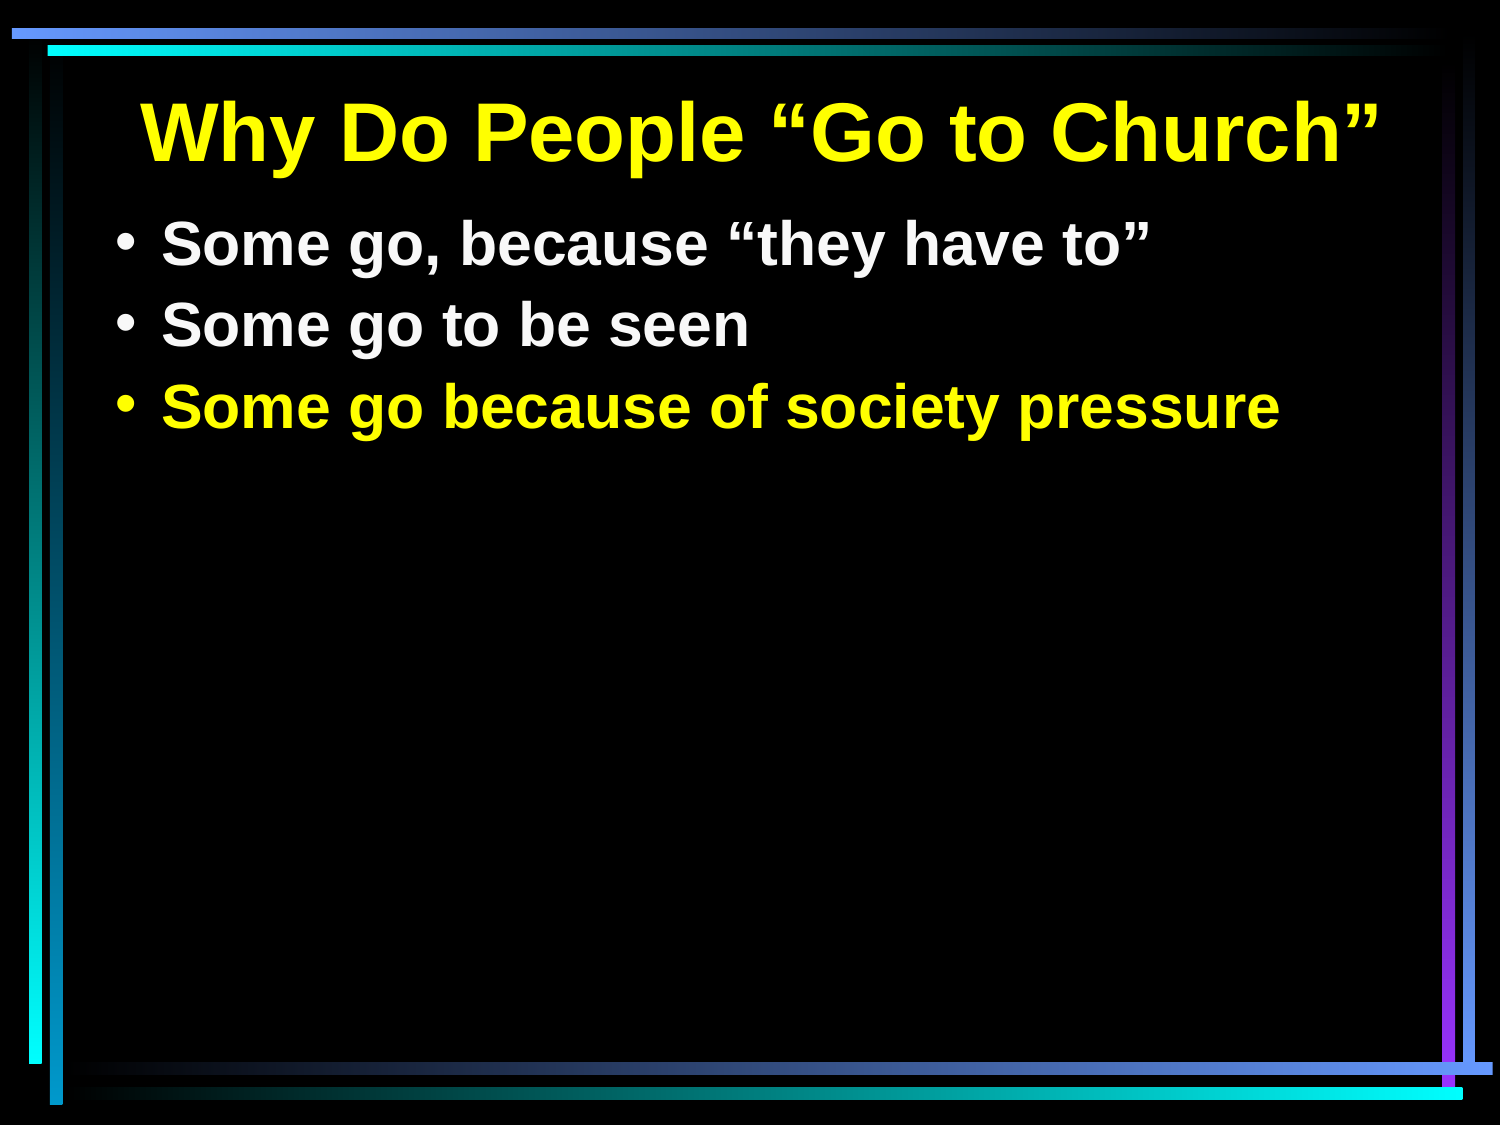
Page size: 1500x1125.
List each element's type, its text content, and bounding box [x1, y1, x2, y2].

text_box Why Do People “Go to Church” Some go, because “they have to” Some go to be seen Some go because of society pressure [62, 70, 1463, 448]
